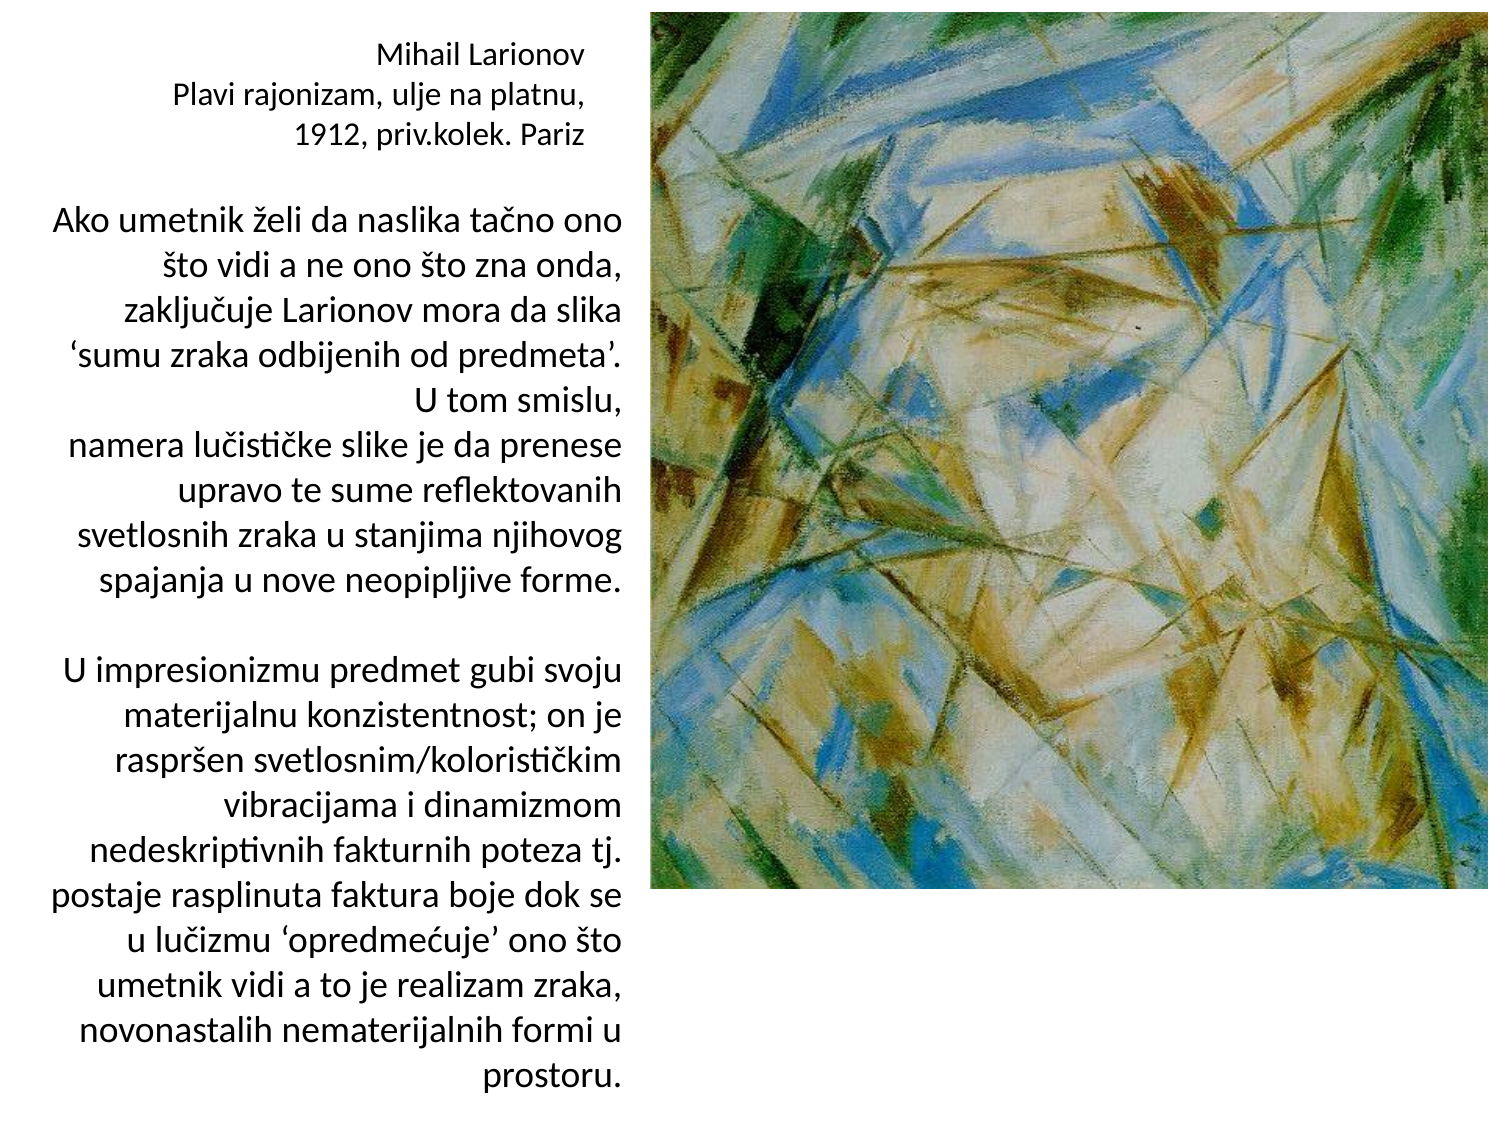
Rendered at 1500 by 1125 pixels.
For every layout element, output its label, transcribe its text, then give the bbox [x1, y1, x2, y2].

picture [922, 863, 933, 868]
text_box Mihail Larionov Plavi rajonizam, ulje na platnu, 1912, priv.kolek. Pariz [112, 24, 600, 160]
picture [649, 12, 1488, 890]
text_box Ako umetnik želi da naslika tačno ono što vidi a ne ono što zna onda, zaključuje Larionov mora da slika ‘sumu zraka odbijenih od predmeta’. U tom smislu, namera lučističke slike je da prenese upravo te sume reflektovanih svetlosnih zraka u stanjima njihovog spajanja u nove neopipljive forme. U impresionizmu predmet gubi svoju materijalnu konzistentnost; on je raspršen svetlosnim/kolorističkim vibracijama i dinamizmom nedeskriptivnih fakturnih poteza tj. postaje rasplinuta faktura boje dok se u lučizmu ‘opredmećuje’ ono što umetnik vidi a to je realizam zraka, novonastalih nematerijalnih formi u prostoru. [24, 187, 638, 1103]
